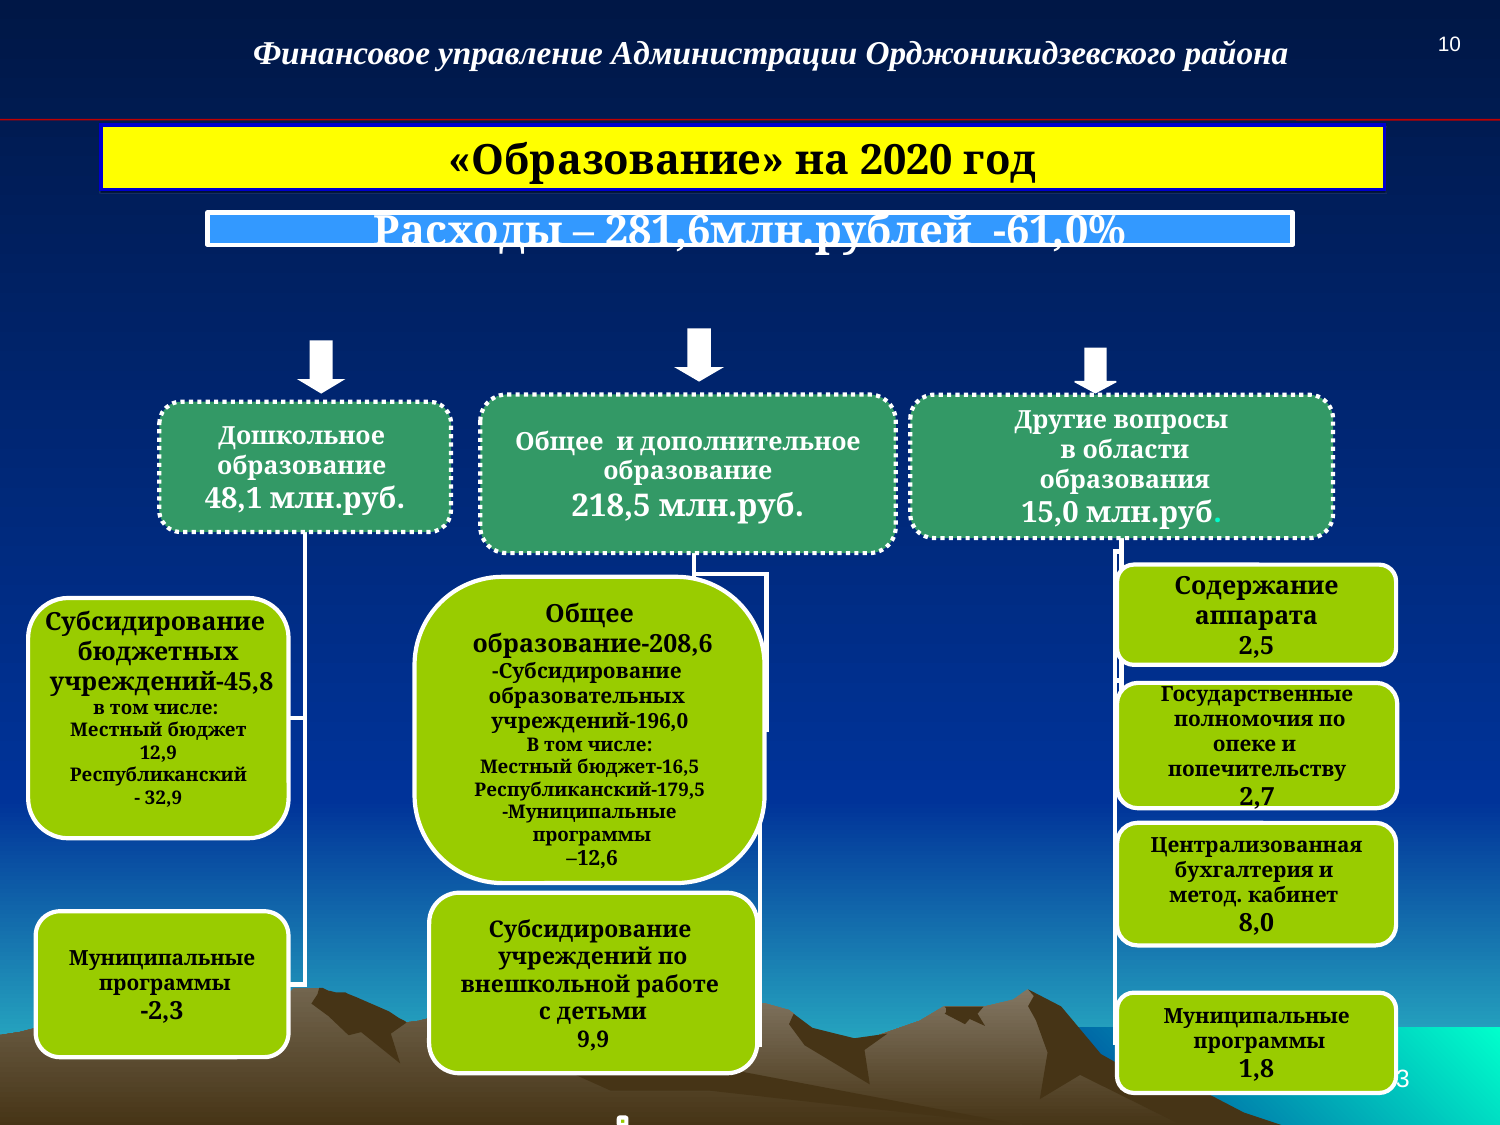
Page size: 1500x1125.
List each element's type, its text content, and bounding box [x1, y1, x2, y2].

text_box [855, 348, 923, 419]
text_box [27, 401, 409, 1058]
text_box [676, 338, 722, 381]
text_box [414, 394, 897, 1125]
text_box Финансовое управление Администрации Орджоникидзевского района [128, 23, 1415, 117]
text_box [910, 394, 1398, 1094]
text_box 10 [1423, 23, 1500, 64]
text_box [299, 341, 343, 393]
text_box «Образование» на 2020 год [101, 127, 1385, 190]
text_box [1074, 348, 1117, 393]
slide_number 23 [1074, 1024, 1426, 1101]
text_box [71, 212, 1429, 330]
